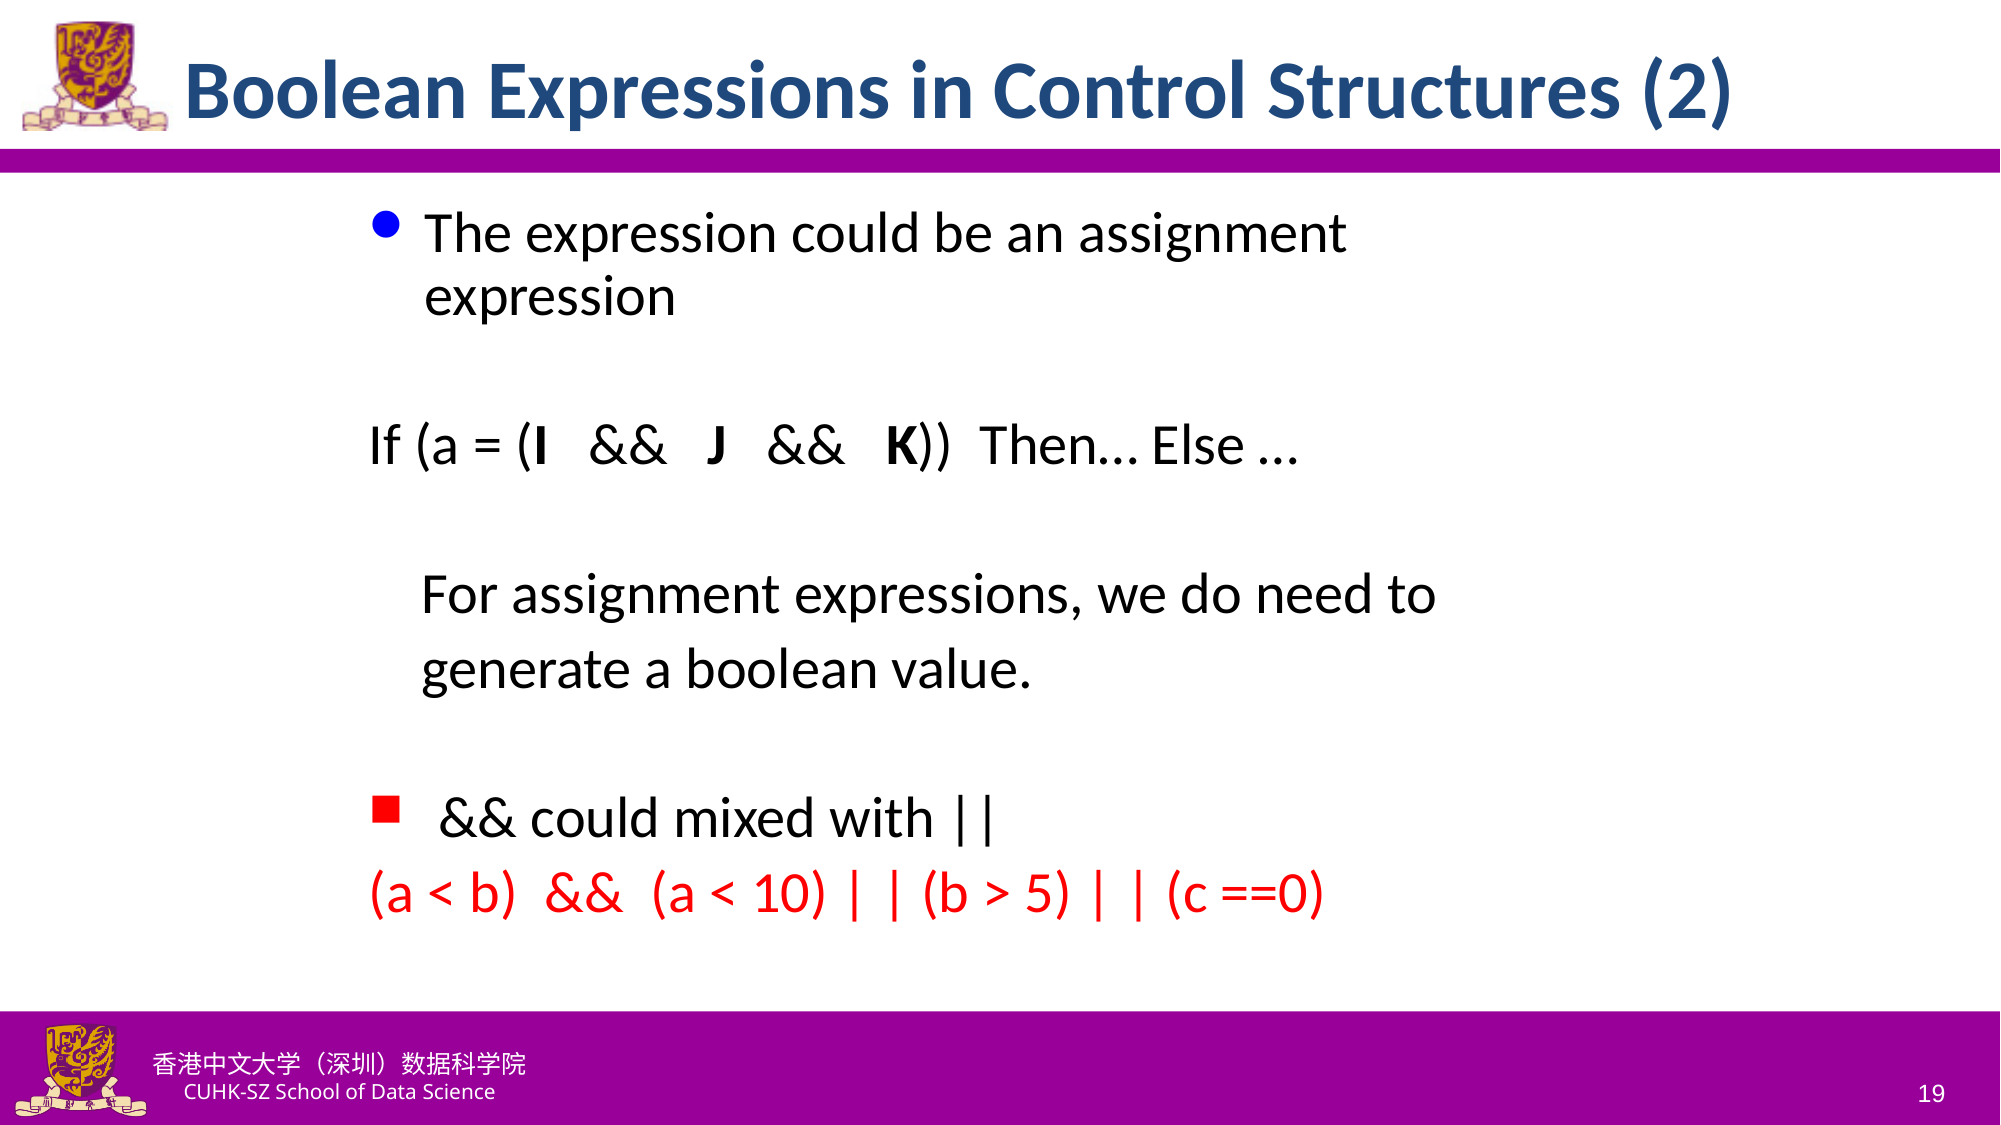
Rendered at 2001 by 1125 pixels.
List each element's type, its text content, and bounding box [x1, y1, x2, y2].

slide_number 19 [1493, 1070, 1961, 1125]
picture [21, 20, 173, 131]
picture [14, 1023, 149, 1117]
title Boolean Expressions in Control Structures (2) [169, 35, 1840, 136]
text_box The expression could be an assignment expression If (a = (I && J && K)) Then… Else … For assignment expressions, we do need to generate a boolean value. && could mixed with || (a < b) && (a < 10) | | (b > 5) | | (c ==0) [353, 194, 1629, 937]
